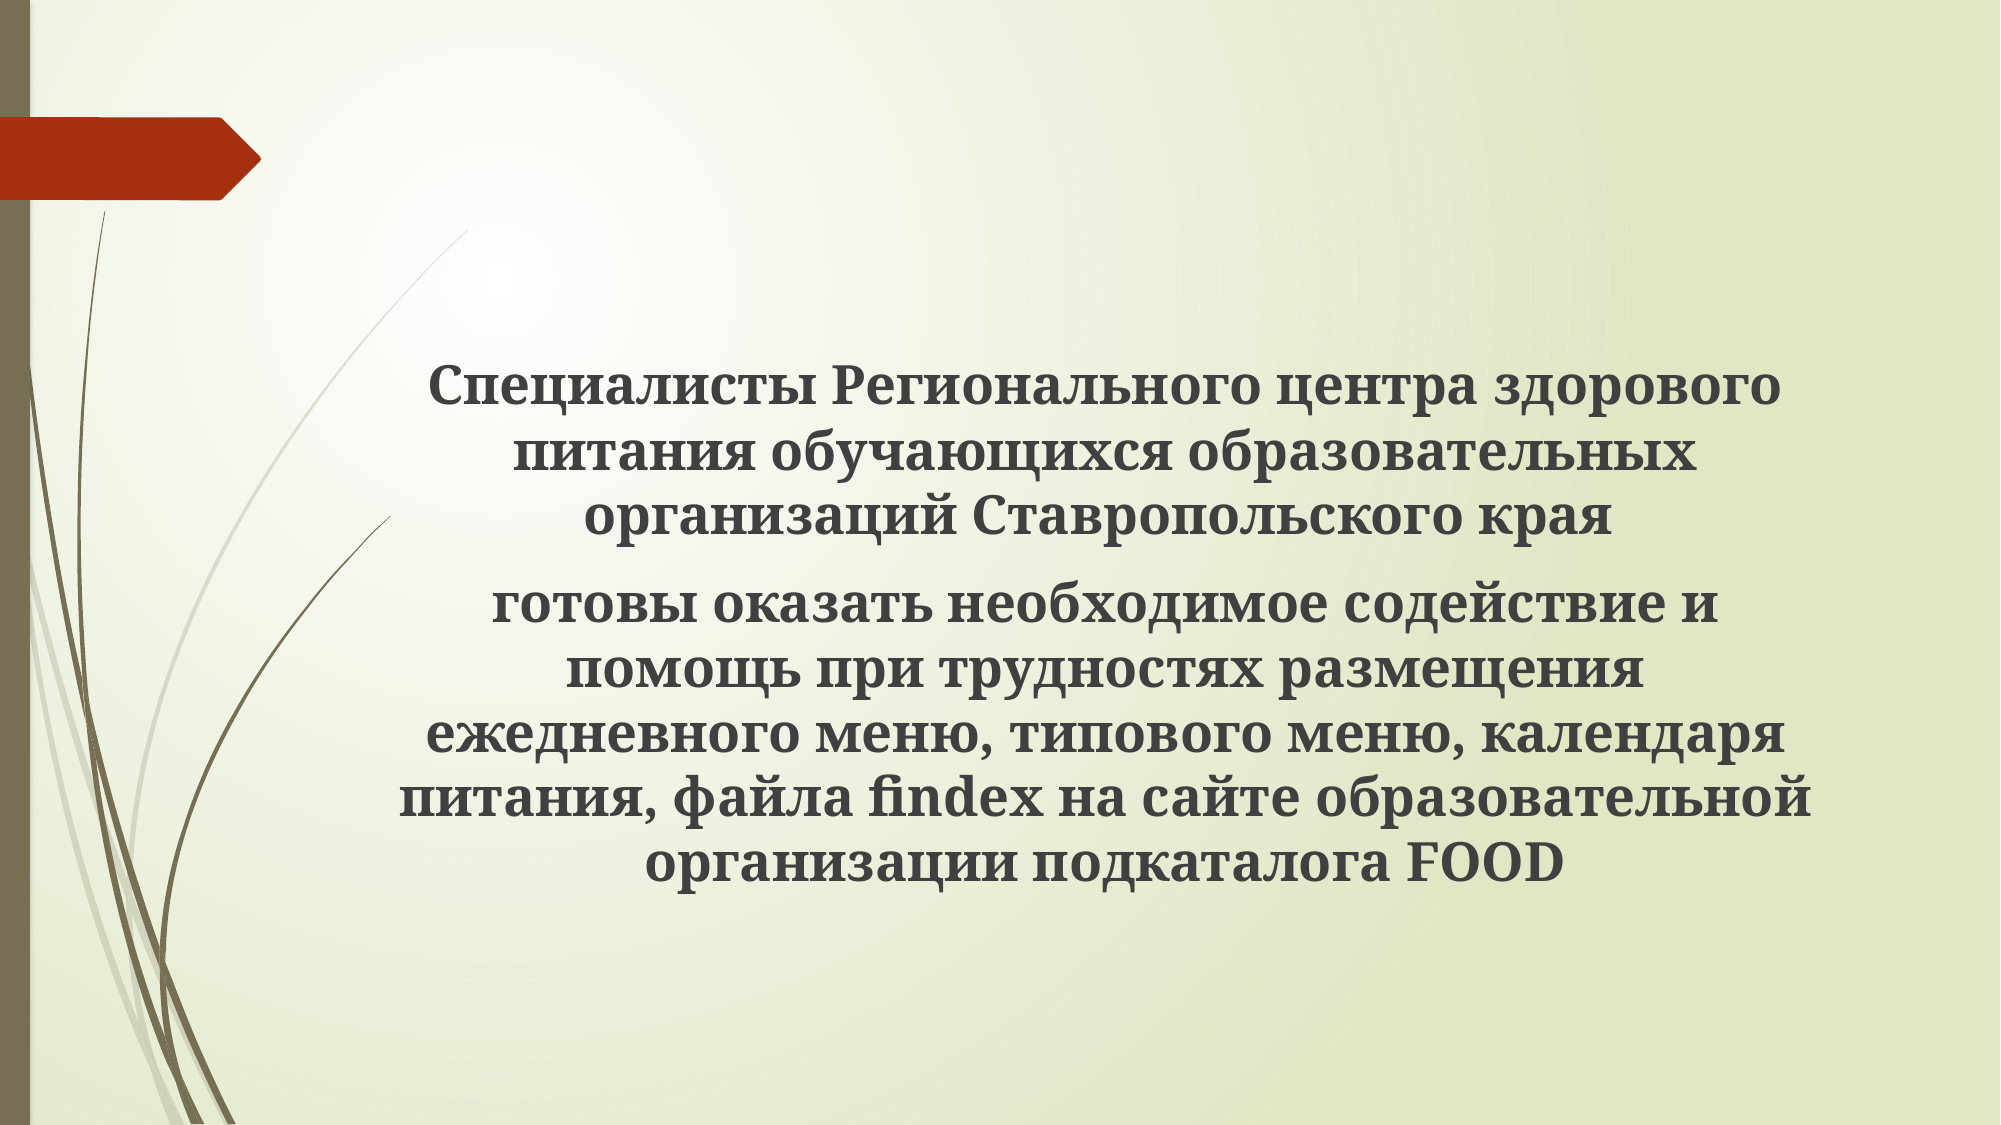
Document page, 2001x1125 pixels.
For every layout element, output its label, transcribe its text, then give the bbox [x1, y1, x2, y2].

list Специалисты Регионального центра здорового питания обучающихся образовательных организаций Ставропольского края готовы оказать необходимое содействие и помощь при трудностях размещения ежедневного меню, типового меню, календаря питания, файла findex на сайте образовательной организации подкаталога FOOD [374, 343, 1837, 964]
